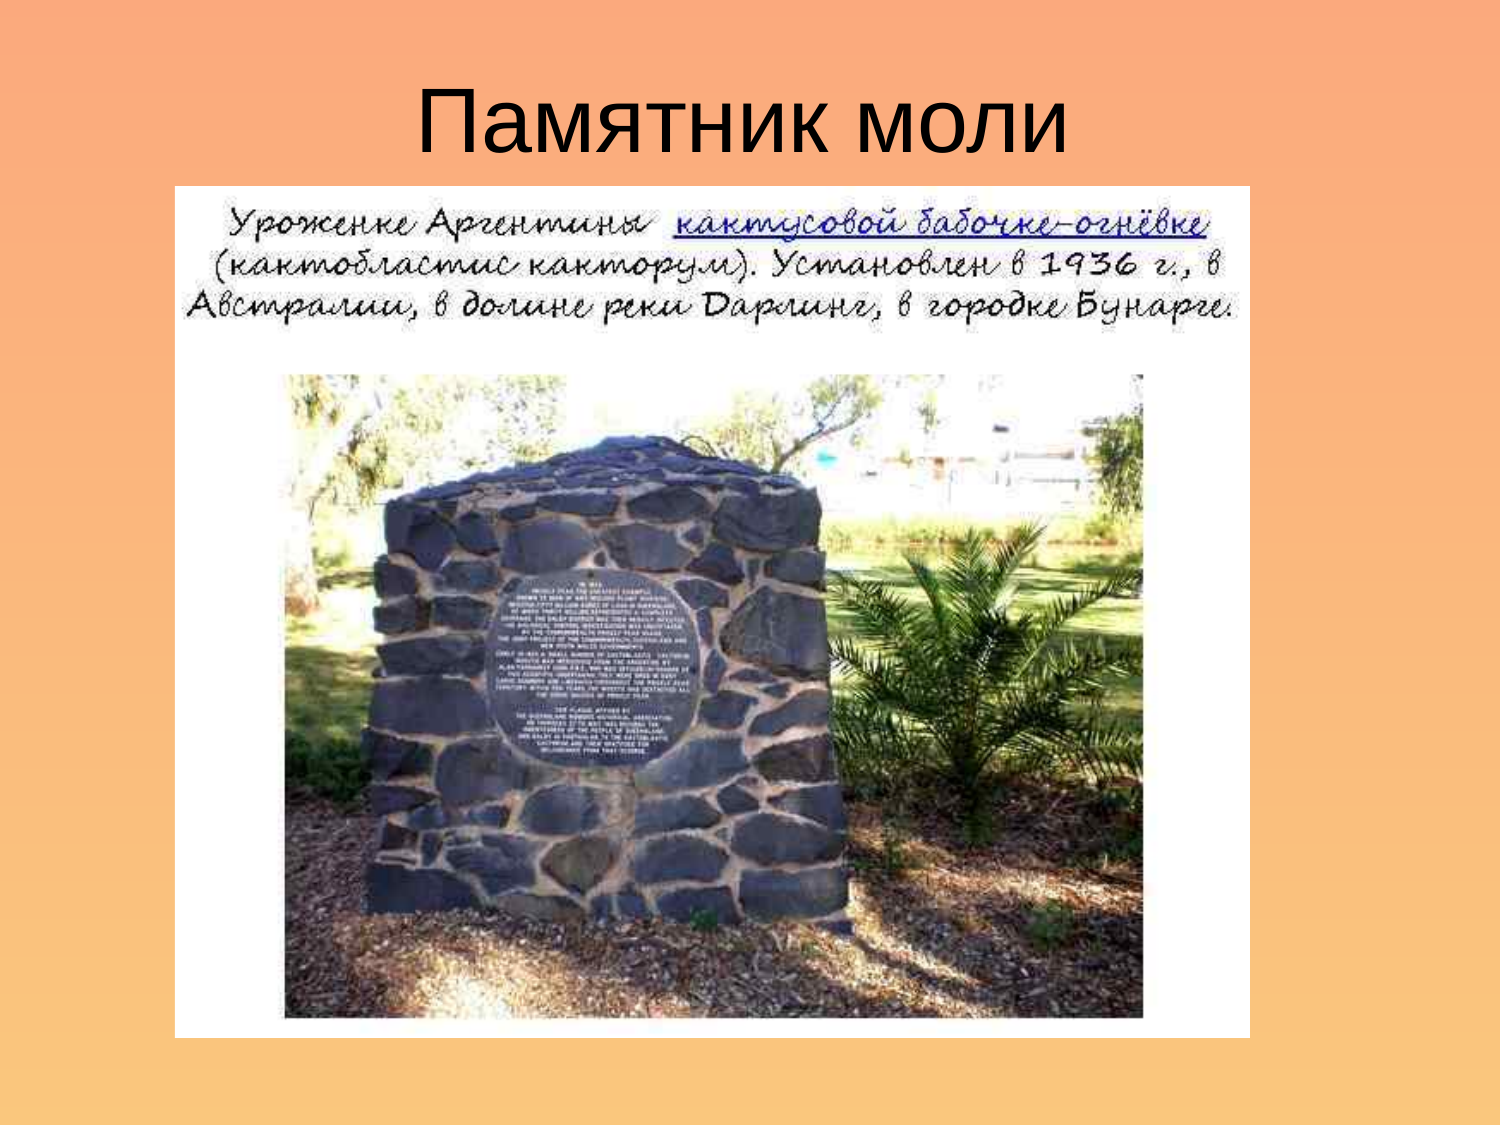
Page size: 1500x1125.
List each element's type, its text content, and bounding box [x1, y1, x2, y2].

picture [174, 186, 1251, 1038]
title Памятник моли [75, 45, 1413, 188]
